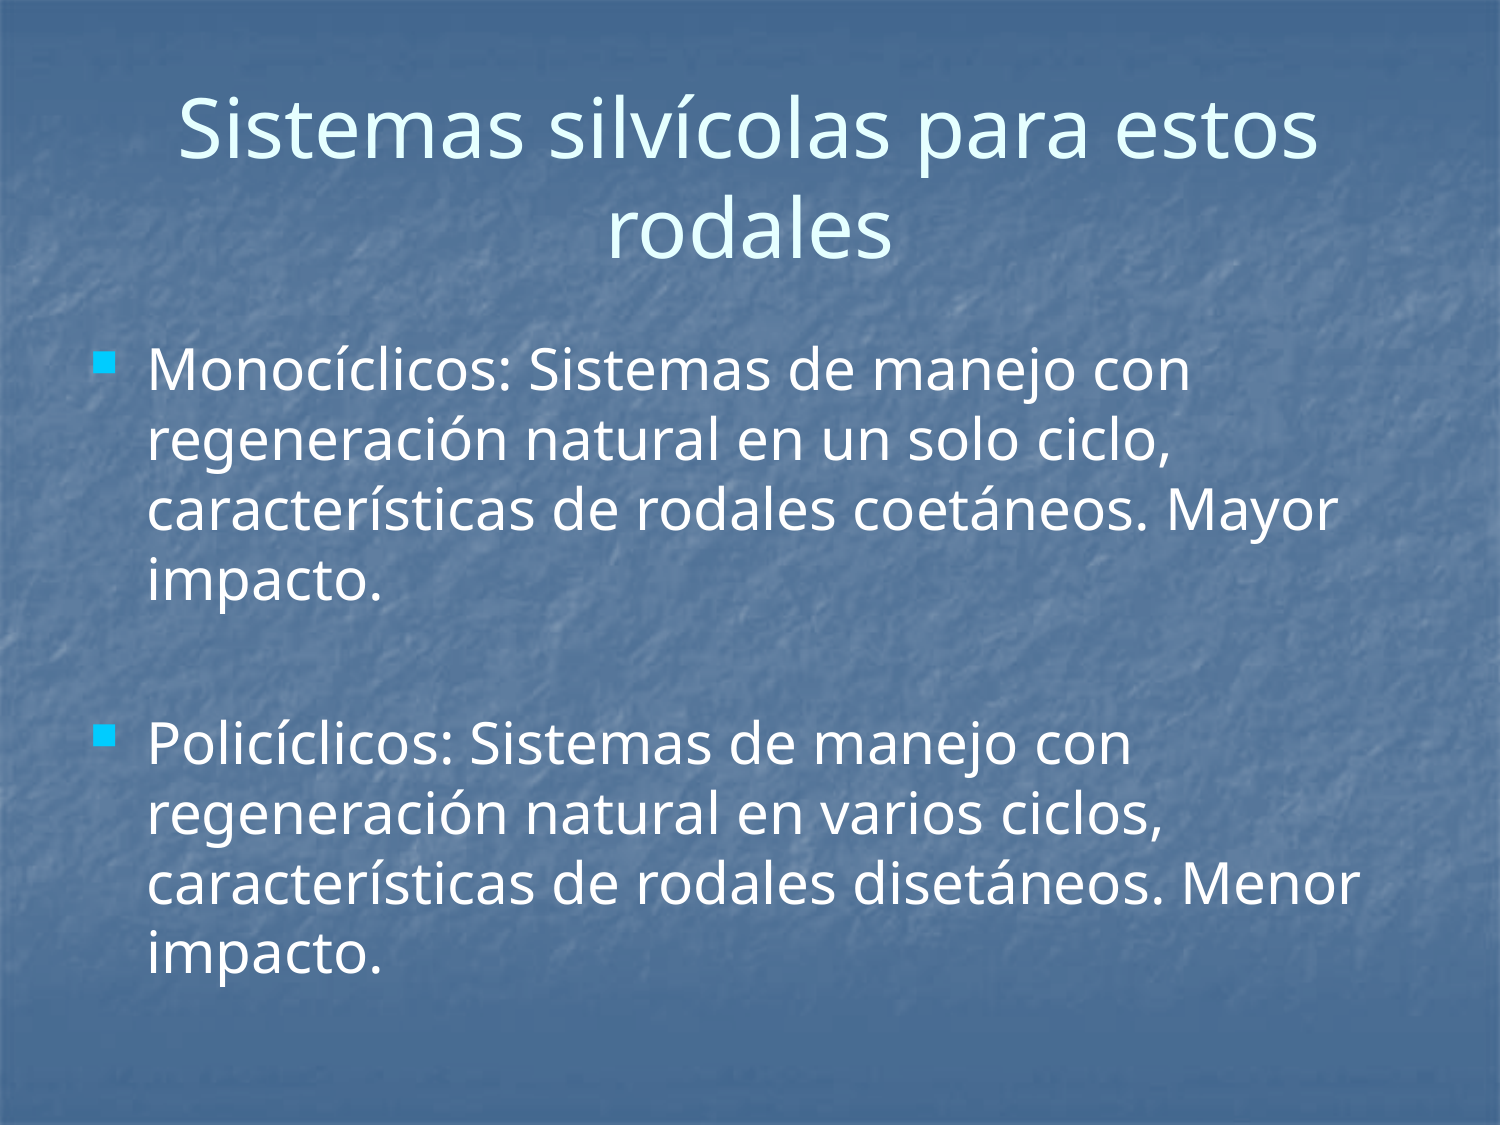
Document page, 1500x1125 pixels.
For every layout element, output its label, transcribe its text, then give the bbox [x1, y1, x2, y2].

title Sistemas silvícolas para estos rodales [74, 62, 1426, 288]
list Monocíclicos: Sistemas de manejo con regeneración natural en un solo ciclo, características de rodales coetáneos. Mayor impacto. Policíclicos: Sistemas de manejo con regeneración natural en varios ciclos, características de rodales disetáneos. Menor impacto. [74, 324, 1426, 1001]
